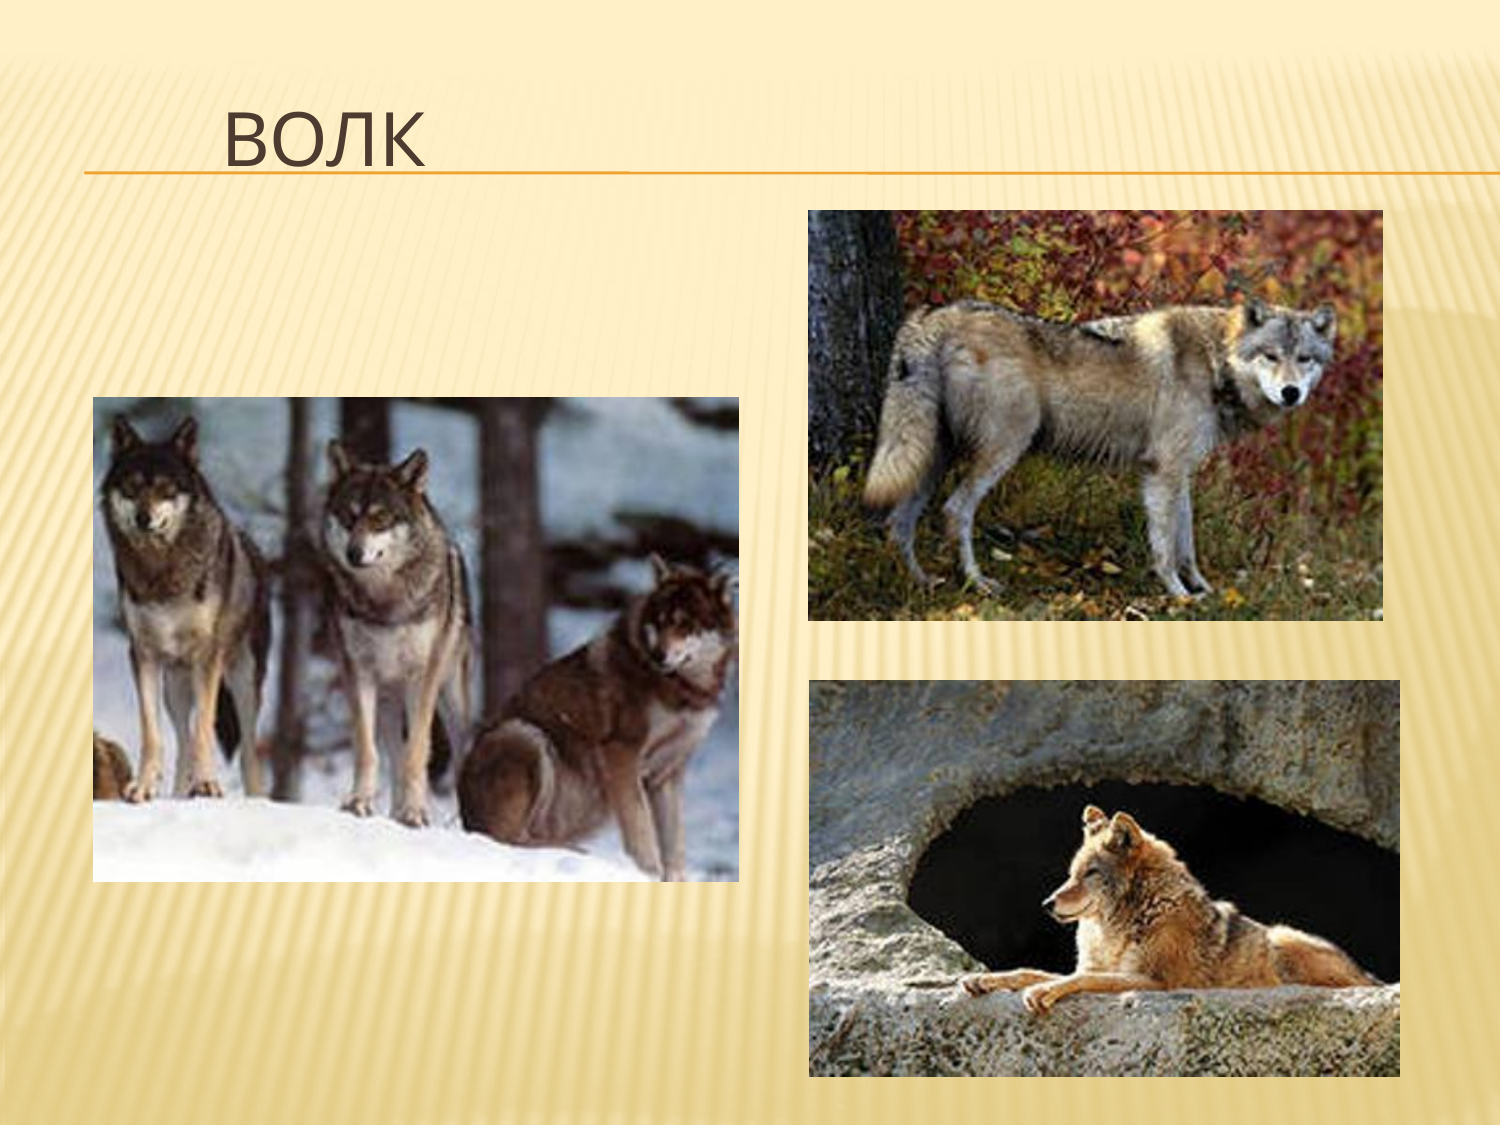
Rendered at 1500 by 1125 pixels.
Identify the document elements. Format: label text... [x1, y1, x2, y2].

picture [93, 396, 739, 882]
picture [808, 680, 1400, 1078]
picture [808, 210, 1384, 622]
title Волк [89, 42, 1440, 231]
